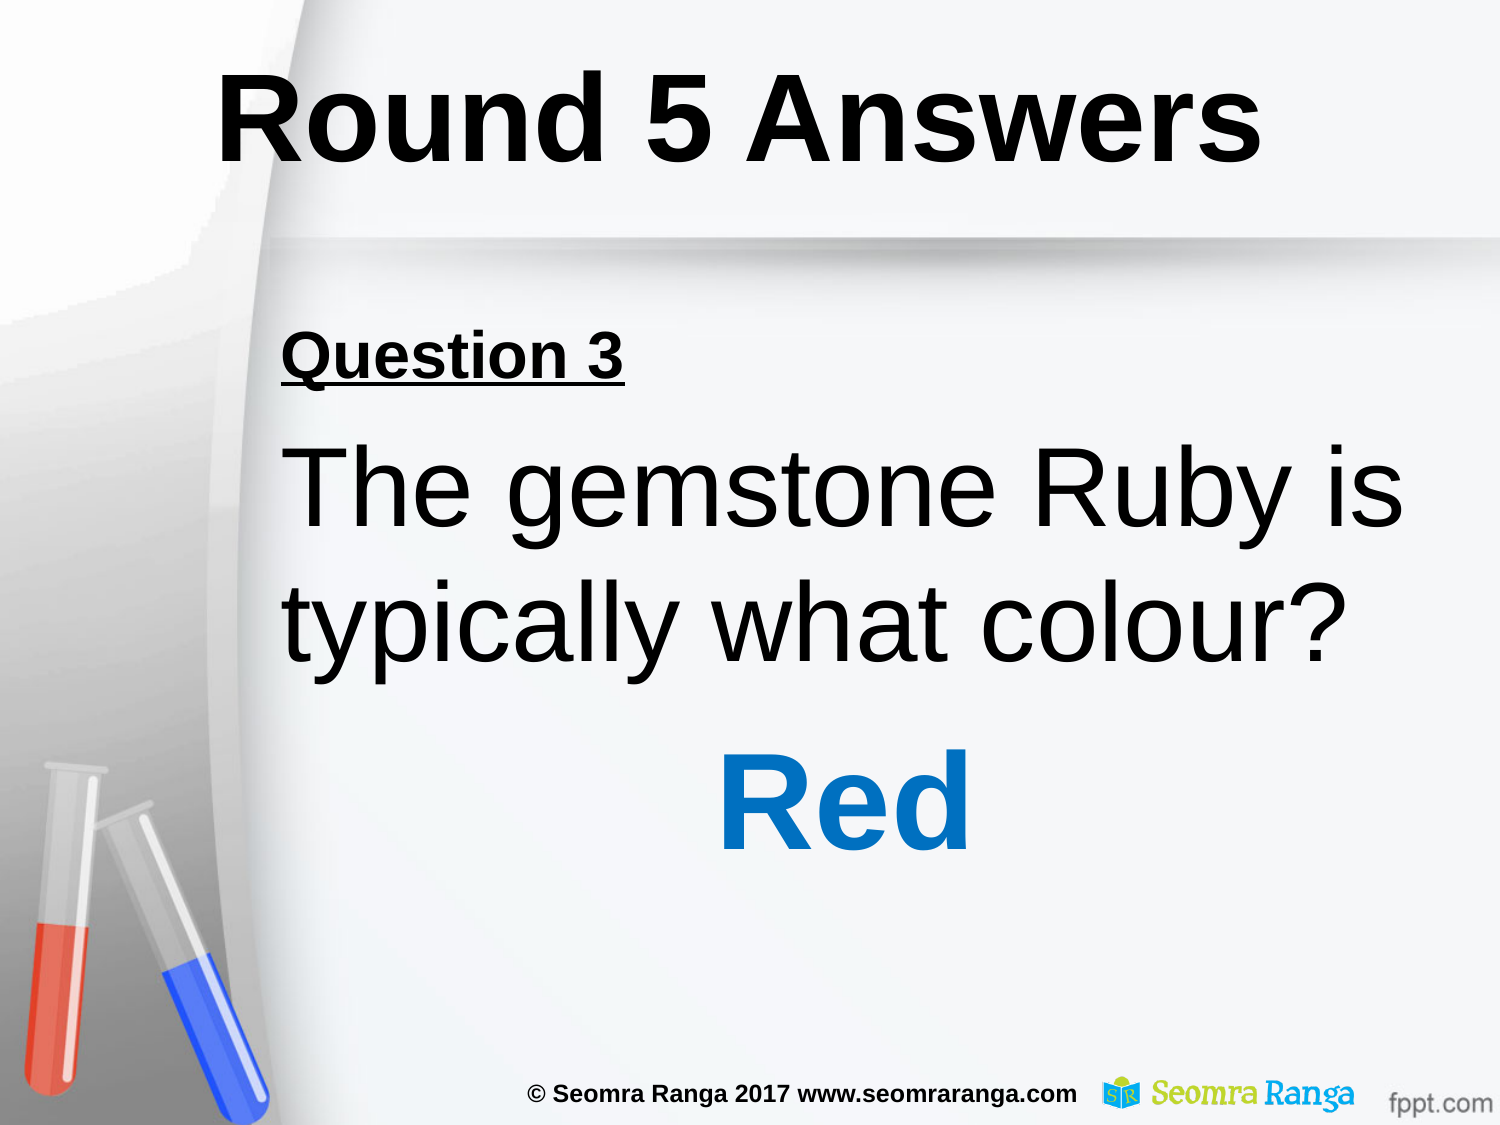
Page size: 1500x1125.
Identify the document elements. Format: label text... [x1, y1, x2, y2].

list Question 3 The gemstone Ruby is typically what colour? Red [265, 304, 1425, 1047]
title Round 5 Answers [64, 31, 1415, 192]
picture [0, 0, 1500, 1125]
text_box © Seomra Ranga 2017 www.seomraranga.com [431, 1070, 1087, 1116]
